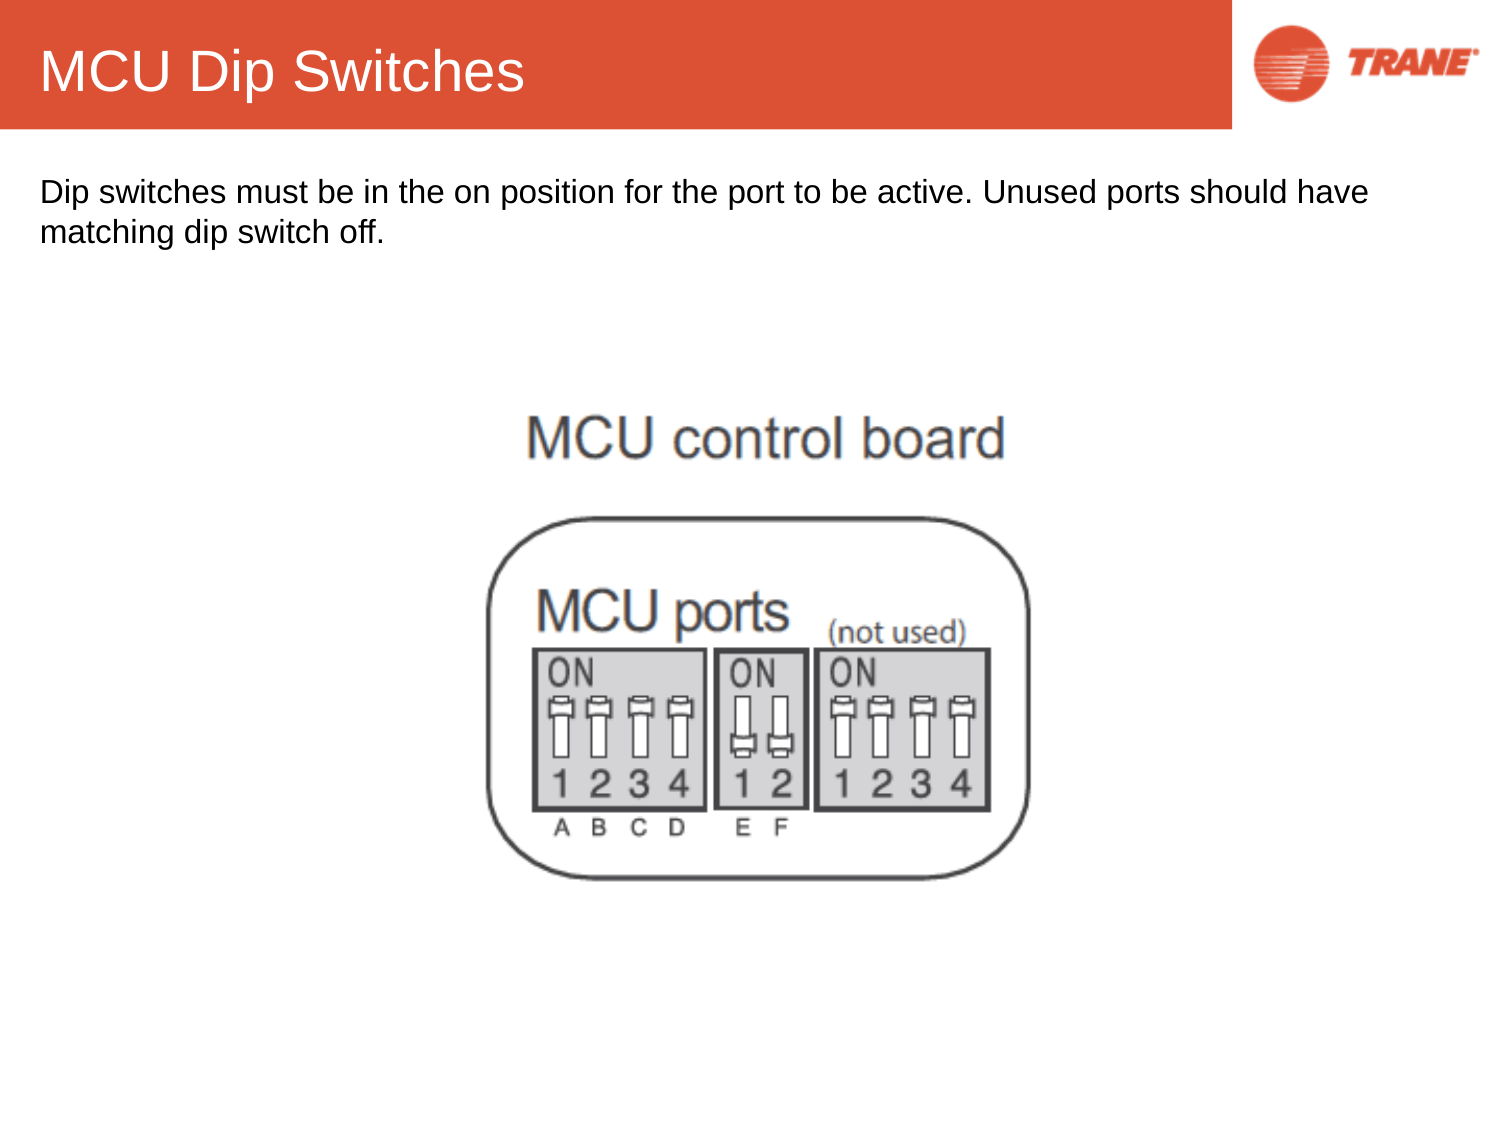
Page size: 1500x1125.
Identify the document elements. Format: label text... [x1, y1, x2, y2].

text_box MCU Dip Switches [24, 26, 976, 161]
picture [424, 376, 1076, 938]
text_box Dip switches must be in the on position for the port to be active. Unused ports should have matching dip switch off. [24, 162, 1425, 258]
picture [1234, 18, 1500, 110]
